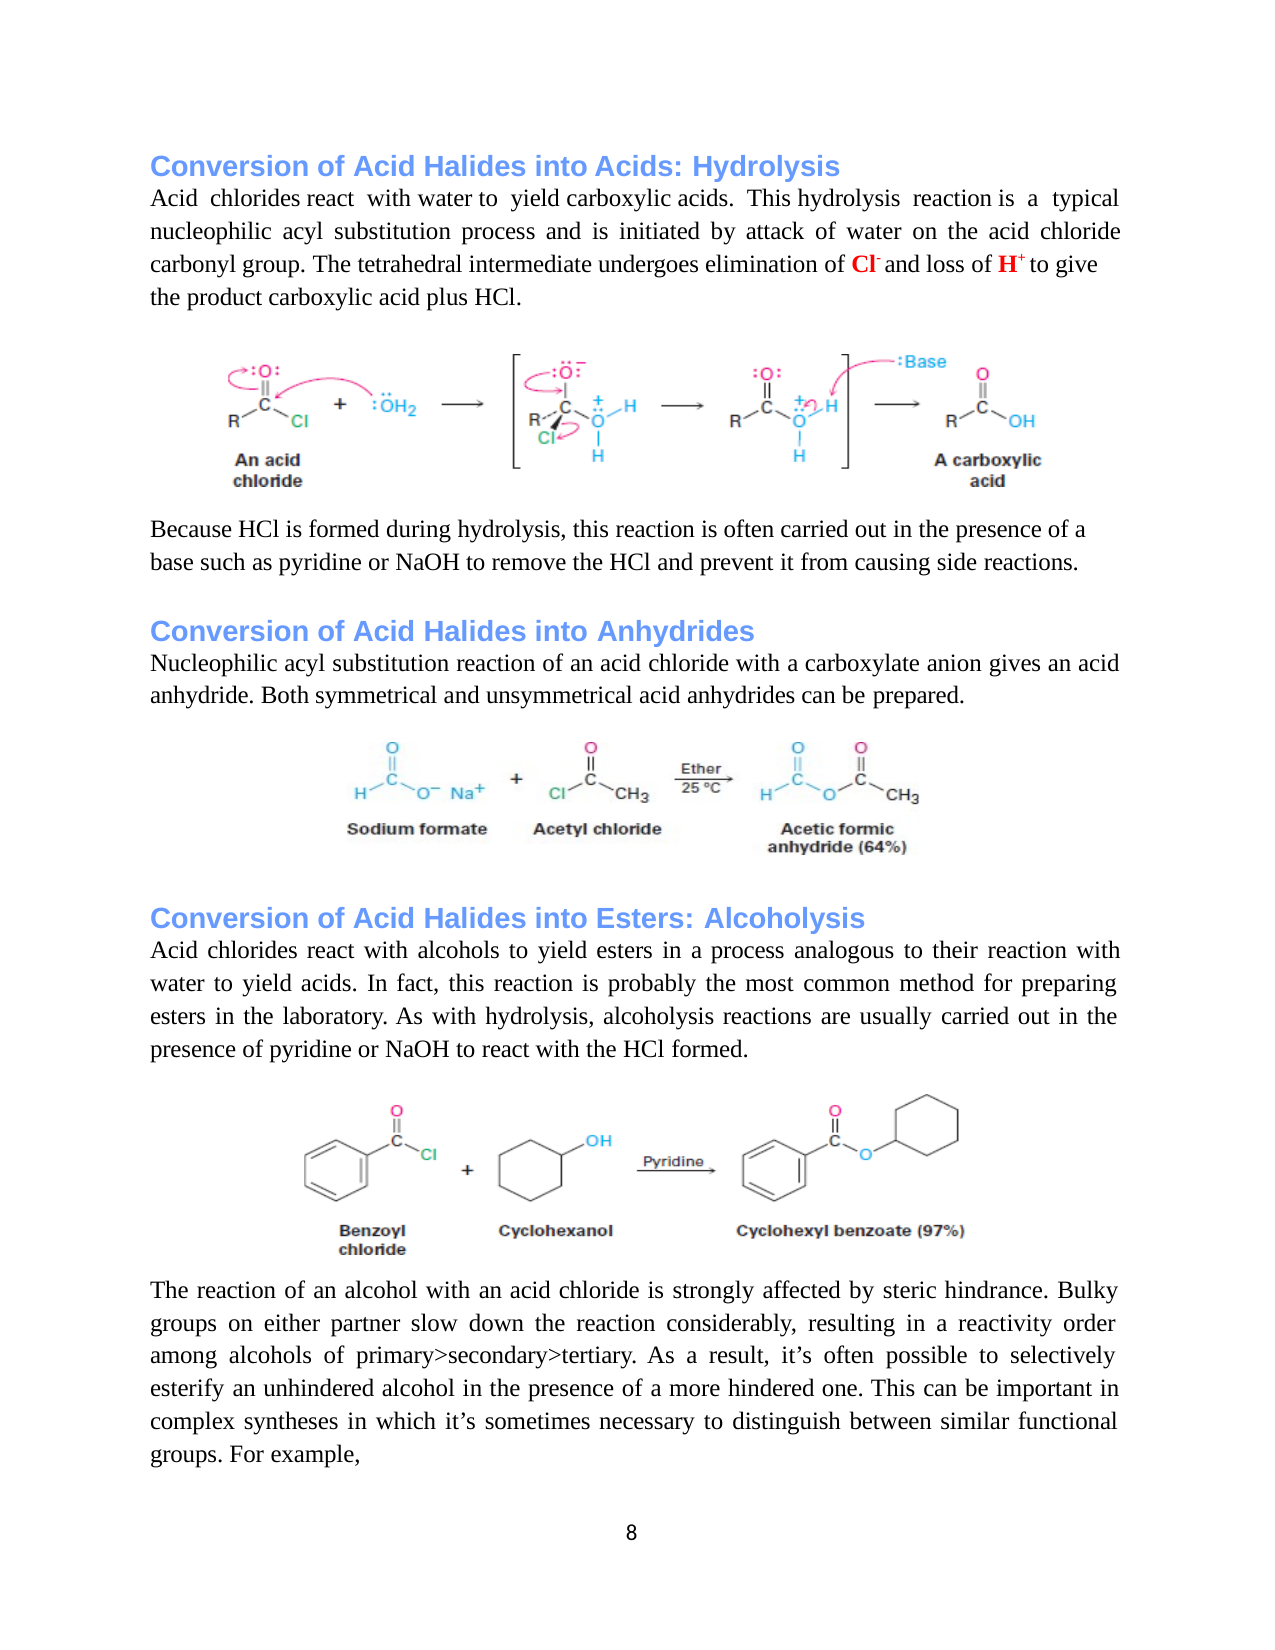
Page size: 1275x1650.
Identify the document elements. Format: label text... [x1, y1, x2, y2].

text_box Conversion of Acid Halides into Acids: Hydrolysis Acid chlorides react with water to yield carboxylic acids. This hydrolysis reaction is a typical nucleophilic acyl substitution process and is initiated by attack of water on the acid chloride carbonyl group. The tetrahedral intermediate undergoes elimination of Cl- and loss of H+ to give the product carboxylic acid plus HCl. [143, 145, 1132, 311]
text_box [346, 742, 920, 855]
text_box [304, 1094, 966, 1255]
text_box Because HCl is formed during hydrolysis, this reaction is often carried out in the presence of a base such as pyridine or NaOH to remove the HCl and prevent it from causing side reactions. Conversion of Acid Halides into Anhydrides Nucleophilic acyl substitution reaction of an acid chloride with a carboxylate anion gives an acid anhydride. Both symmetrical and unsymmetrical acid anhydrides can be prepared. [147, 507, 1128, 709]
slide_number 10 [621, 1521, 654, 1650]
text_box [227, 354, 1043, 487]
text_box The reaction of an alcohol with an acid chloride is strongly affected by steric hindrance. Bulky groups on either partner slow down the reaction considerably, resulting in a reactivity order among alcohols of primary>secondary>tertiary. As a result, it’s often possible to selectively esterify an unhindered alcohol in the presence of a more hindered one. This can be important in complex syntheses in which it’s sometimes necessary to distinguish between similar functional groups. For example, [147, 1268, 1128, 1468]
text_box Conversion of Acid Halides into Esters: Alcoholysis Acid chlorides react with alcohols to yield esters in a process analogous to their reaction with water to yield acids. In fact, this reaction is probably the most common method for preparing esters in the laboratory. As with hydrolysis, alcoholysis reactions are usually carried out in the presence of pyridine or NaOH to react with the HCl formed. [147, 897, 1128, 1063]
